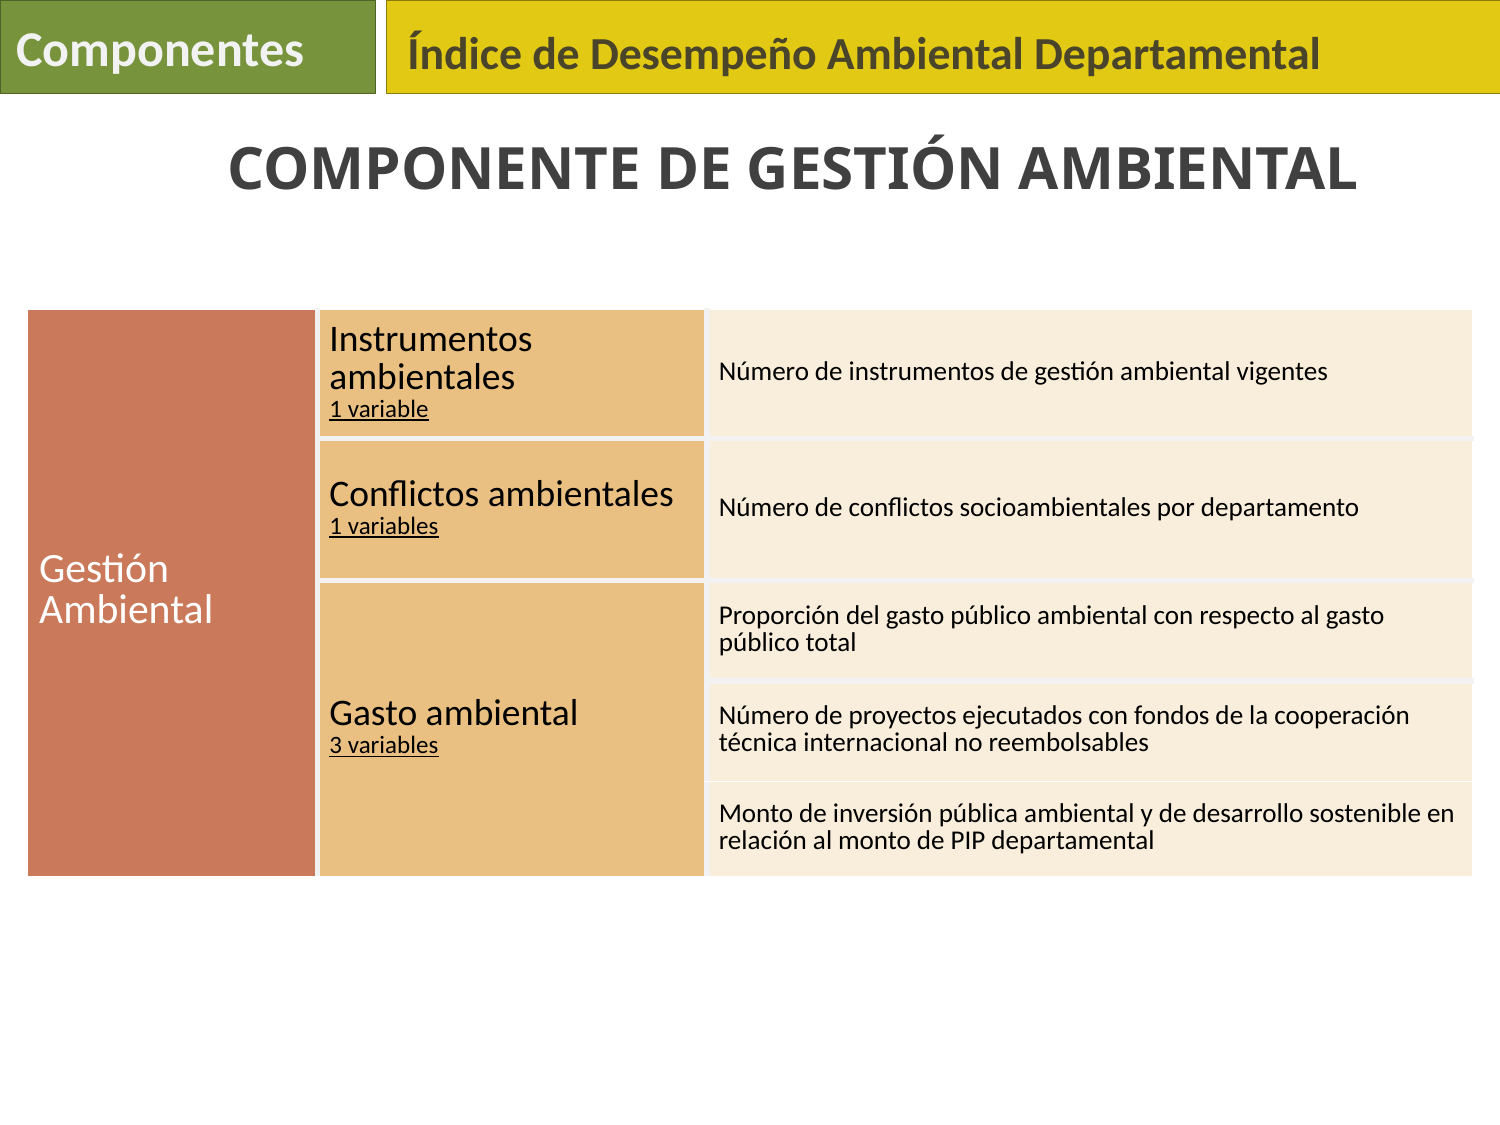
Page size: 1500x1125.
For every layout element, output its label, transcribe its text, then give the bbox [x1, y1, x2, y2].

text_box Componentes [1, 9, 320, 85]
table_cell Número de proyectos ejecutados con fondos de la cooperación técnica internacional no reembolsables [710, 684, 1472, 781]
table_cell Número de conflictos socioambientales por departamento [710, 441, 1472, 578]
table_cell Conflictos ambientales 1 variables [320, 441, 704, 578]
text_box [0, 0, 377, 96]
text_box Componente de Gestión Ambiental [212, 123, 1374, 209]
table_header Gestión Ambiental [28, 310, 315, 876]
table_cell Proporción del gasto público ambiental con respecto al gasto público total [710, 583, 1472, 678]
table_cell Monto de inversión pública ambiental y de desarrollo sostenible en relación al monto de PIP departamental [710, 782, 1472, 876]
table_header Instrumentos ambientales 1 variable [320, 310, 704, 436]
text_box Índice de Desempeño Ambiental Departamental [392, 16, 1337, 86]
table_header Número de instrumentos de gestión ambiental vigentes [710, 310, 1472, 436]
text_box [385, 0, 1500, 96]
table_cell Gasto ambiental 3 variables [320, 583, 704, 876]
